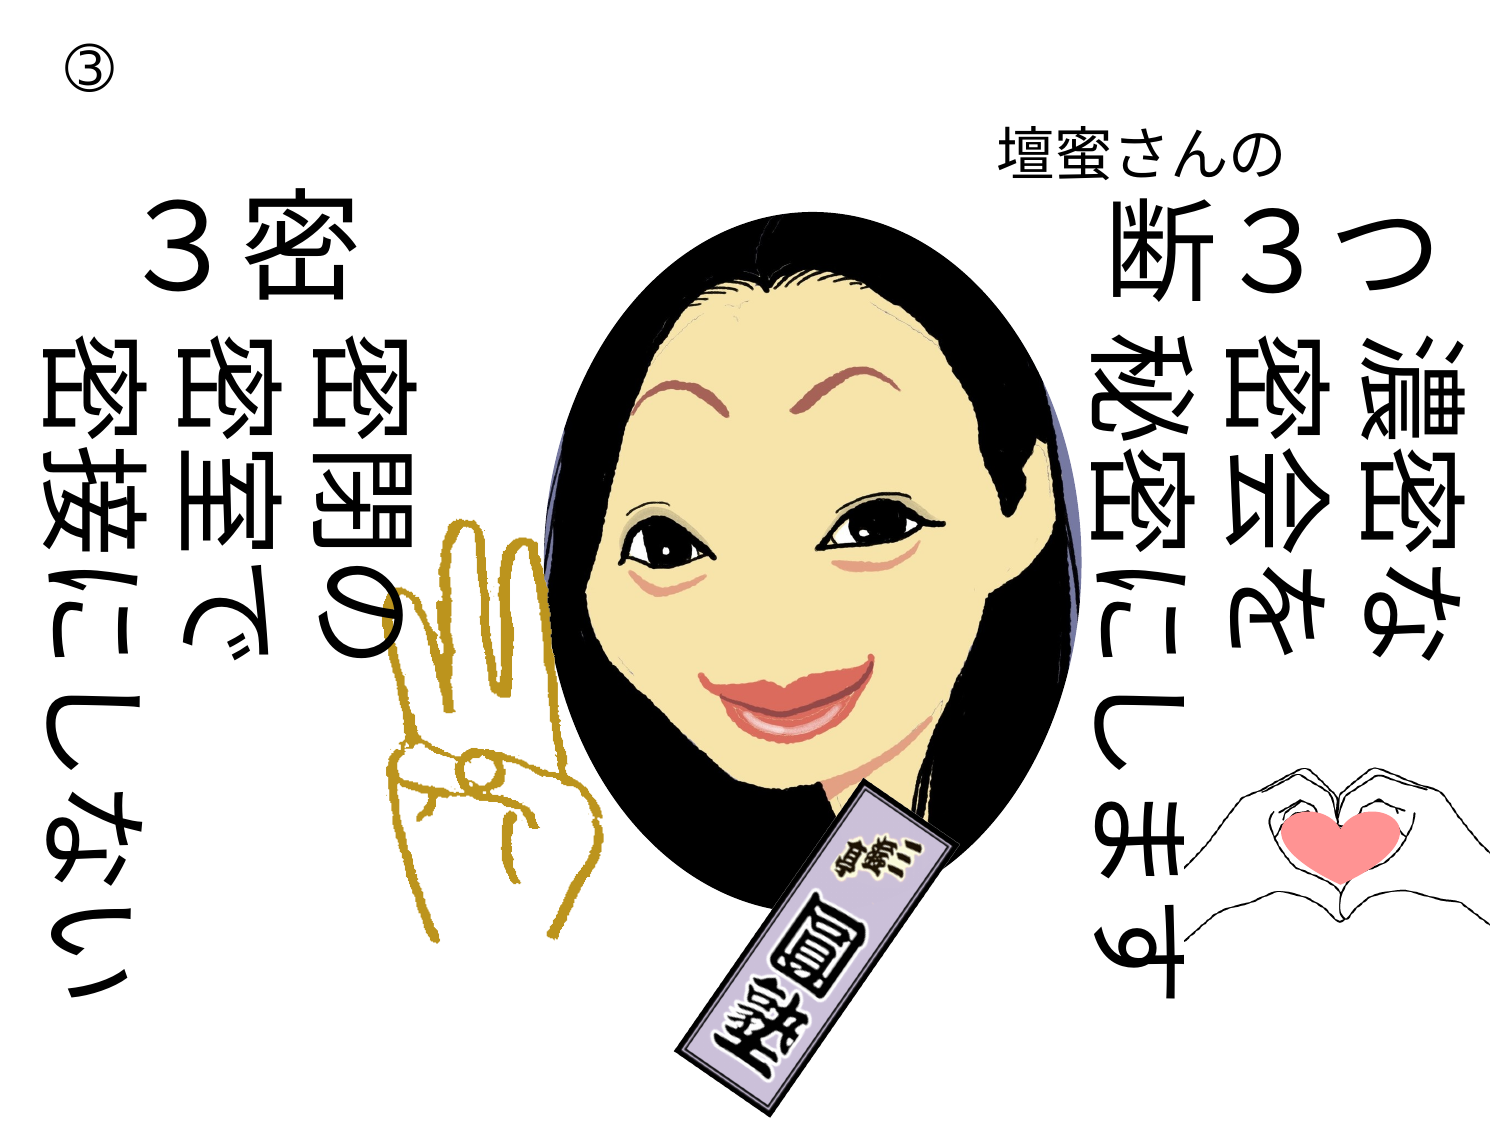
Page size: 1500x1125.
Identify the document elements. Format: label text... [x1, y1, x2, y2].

text_box ➂ [49, 23, 129, 109]
title ３密 [6, 178, 474, 325]
picture [363, 211, 1082, 1117]
text_box 断３つ [1089, 172, 1458, 323]
text_box 濃密な 密会を 秘密にします [1058, 324, 1499, 1021]
text_box 壇蜜さんの [981, 109, 1303, 195]
picture [1184, 691, 1490, 997]
text_box 密閉の 密室で 密接にしない [10, 324, 450, 1021]
